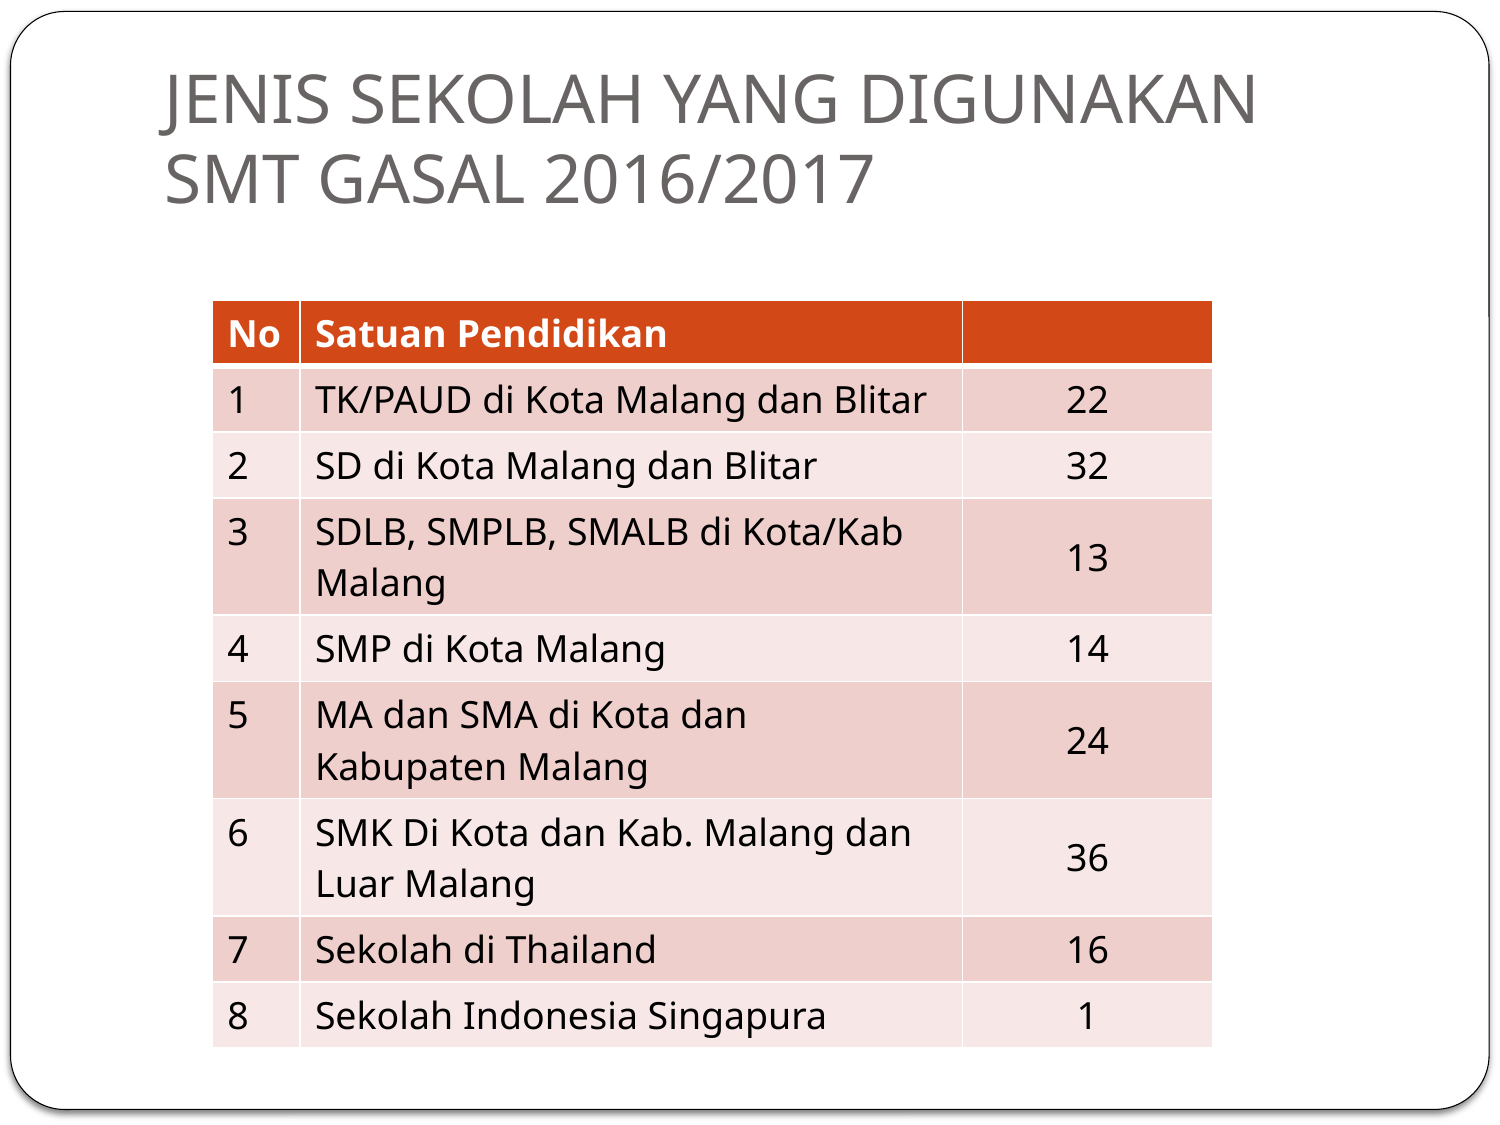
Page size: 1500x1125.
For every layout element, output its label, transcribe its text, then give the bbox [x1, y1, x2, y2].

table_cell 22 [963, 369, 1212, 431]
table_header Satuan Pendidikan [301, 301, 962, 363]
table_cell 24 [963, 682, 1212, 798]
table_cell 3 [213, 499, 299, 614]
table_cell Sekolah di Thailand [301, 917, 962, 981]
table_cell 6 [213, 799, 299, 915]
table_header [963, 301, 1212, 363]
list [150, 212, 1425, 1038]
table_cell 8 [213, 983, 299, 1047]
table_cell 14 [963, 616, 1212, 681]
table_cell 1 [213, 369, 299, 431]
table_cell SMP di Kota Malang [301, 616, 962, 681]
title JENIS SEKOLAH YANG DIGUNAKAN SMT GASAL 2016/2017 [150, 45, 1425, 212]
table_cell 13 [963, 499, 1212, 614]
table_cell 4 [213, 616, 299, 681]
table_cell Sekolah Indonesia Singapura [301, 983, 962, 1047]
table_cell 1 [963, 983, 1212, 1047]
table_cell TK/PAUD di Kota Malang dan Blitar [301, 369, 962, 431]
table_cell 36 [963, 799, 1212, 915]
table_cell SMK Di Kota dan Kab. Malang dan Luar Malang [301, 799, 962, 915]
table_cell 16 [963, 917, 1212, 981]
table_header No [213, 301, 299, 363]
table_cell SD di Kota Malang dan Blitar [301, 433, 962, 497]
table_cell MA dan SMA di Kota dan Kabupaten Malang [301, 682, 962, 798]
table_cell 5 [213, 682, 299, 798]
table_cell 2 [213, 433, 299, 497]
table_cell 7 [213, 917, 299, 981]
table_cell 32 [963, 433, 1212, 497]
table_cell SDLB, SMPLB, SMALB di Kota/Kab Malang [301, 499, 962, 614]
